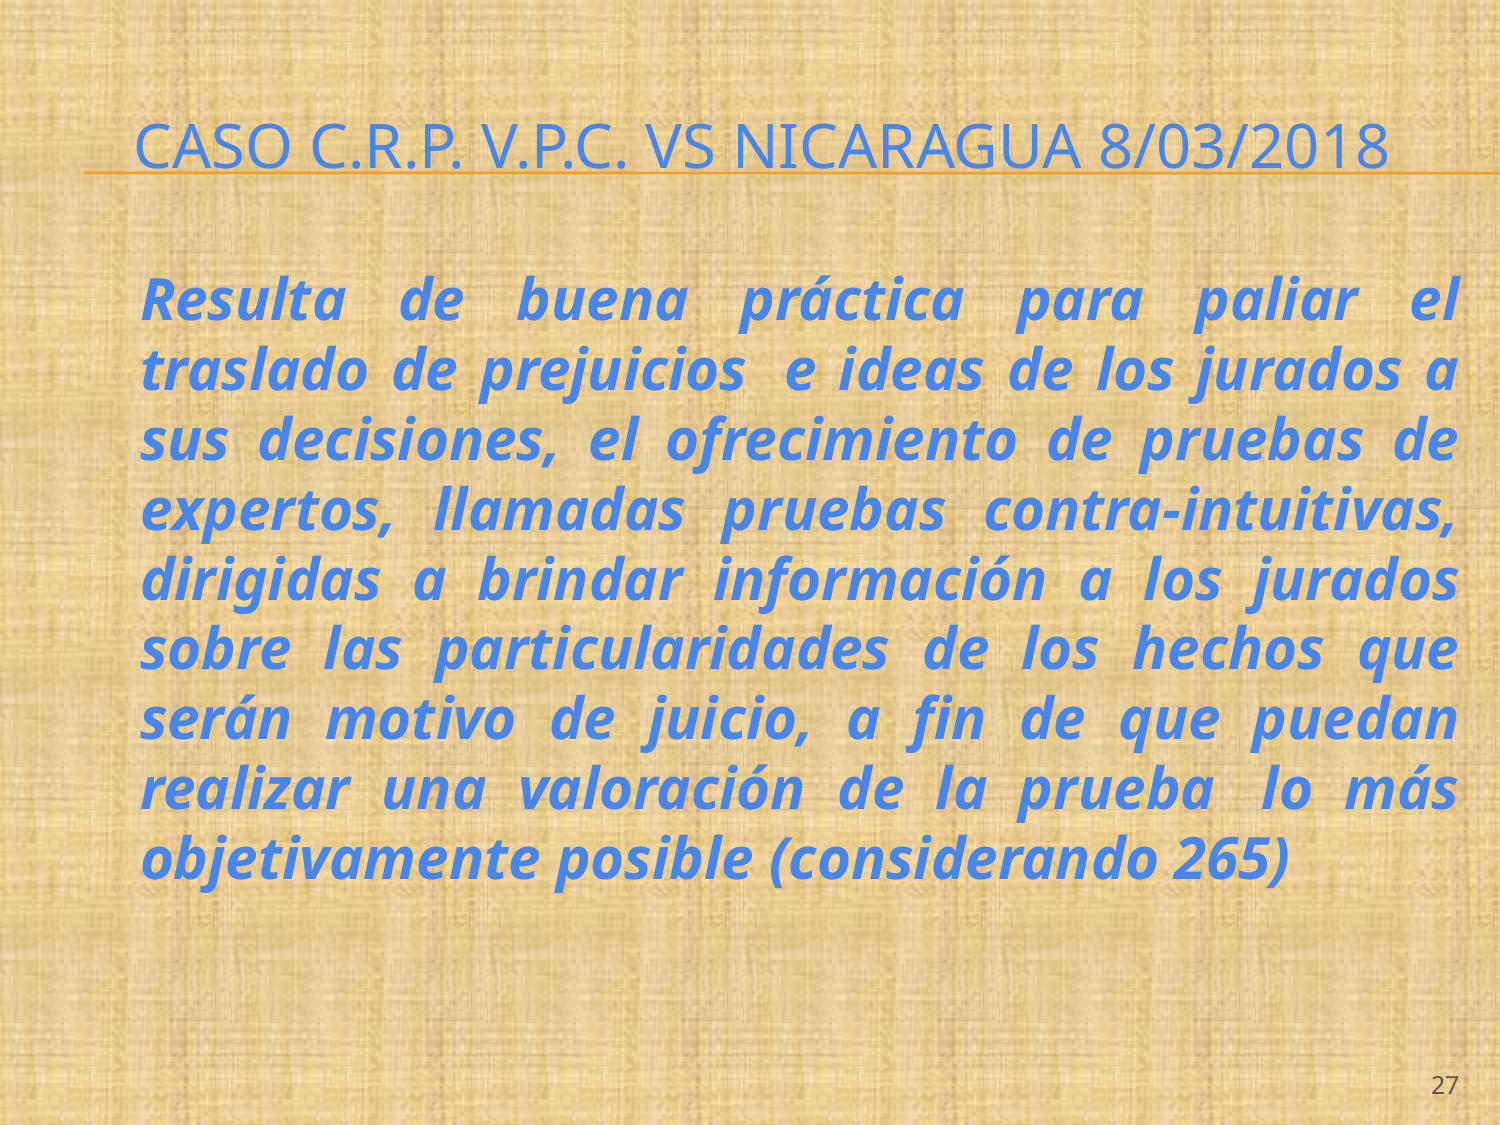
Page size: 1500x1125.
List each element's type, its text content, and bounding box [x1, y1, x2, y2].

list Resulta de buena práctica para paliar el traslado de prejuicios e ideas de los jurados a sus decisiones, el ofrecimiento de pruebas de expertos, llamadas pruebas contra-intuitivas, dirigidas a brindar información a los jurados sobre las particularidades de los hechos que serán motivo de juicio, a fin de que puedan realizar una valoración de la prueba lo más objetivamente posible (considerando 265) [50, 254, 1475, 998]
picture [0, 0, 1500, 1125]
title CASO C.R.P. V.P.C. VS NICARAGUA 8/03/2018 [50, 75, 1475, 213]
slide_number ‹#› [1350, 1061, 1475, 1103]
